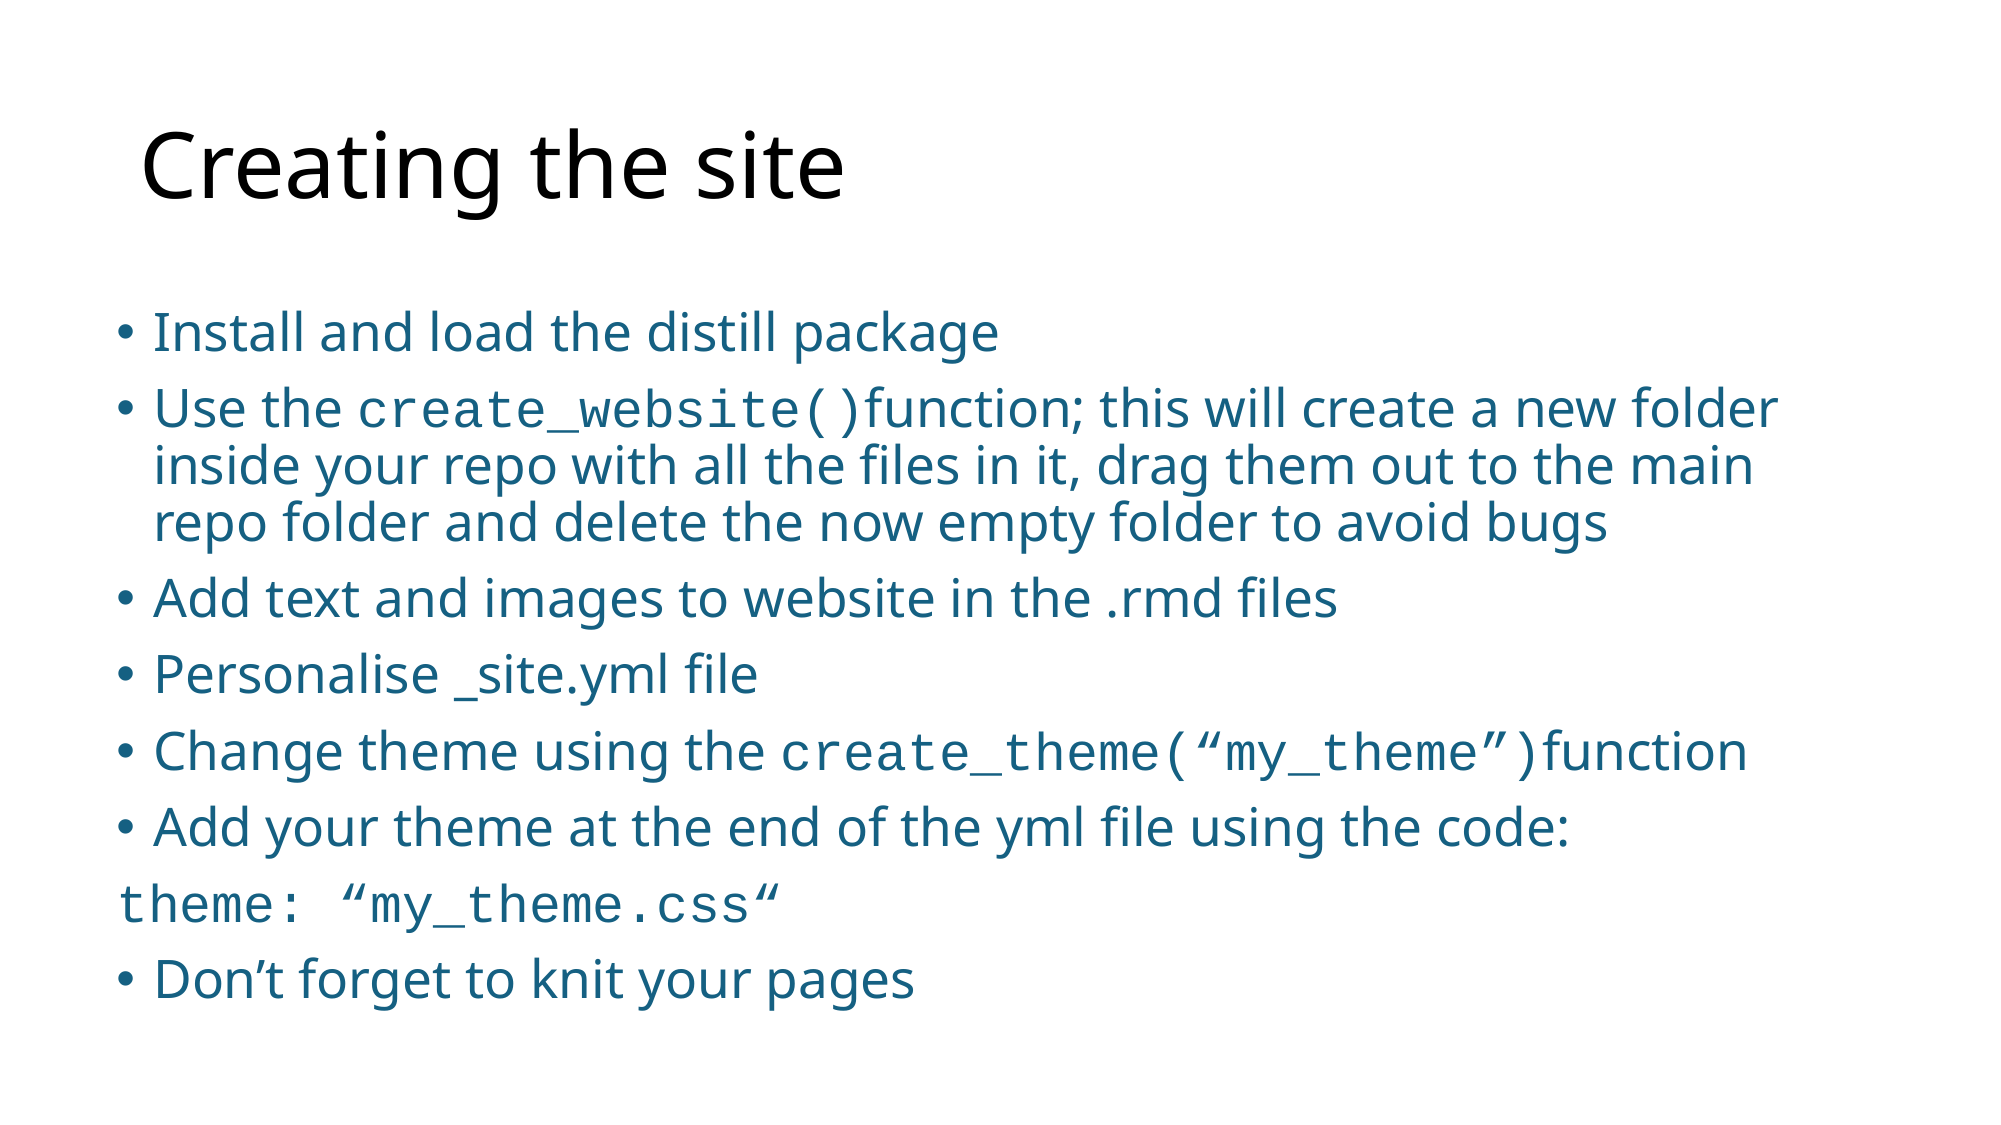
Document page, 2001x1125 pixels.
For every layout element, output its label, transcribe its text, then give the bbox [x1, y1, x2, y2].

list Install and load the distill package Use the create_website()function; this will create a new folder inside your repo with all the files in it, drag them out to the main repo folder and delete the now empty folder to avoid bugs Add text and images to website in the .rmd files Personalise _site.yml file Change theme using the create_theme(“my_theme”)function Add your theme at the end of the yml file using the code: theme: “my_theme.css“ Don’t forget to knit your pages [101, 298, 1827, 1066]
title Creating the site [124, 59, 1850, 278]
